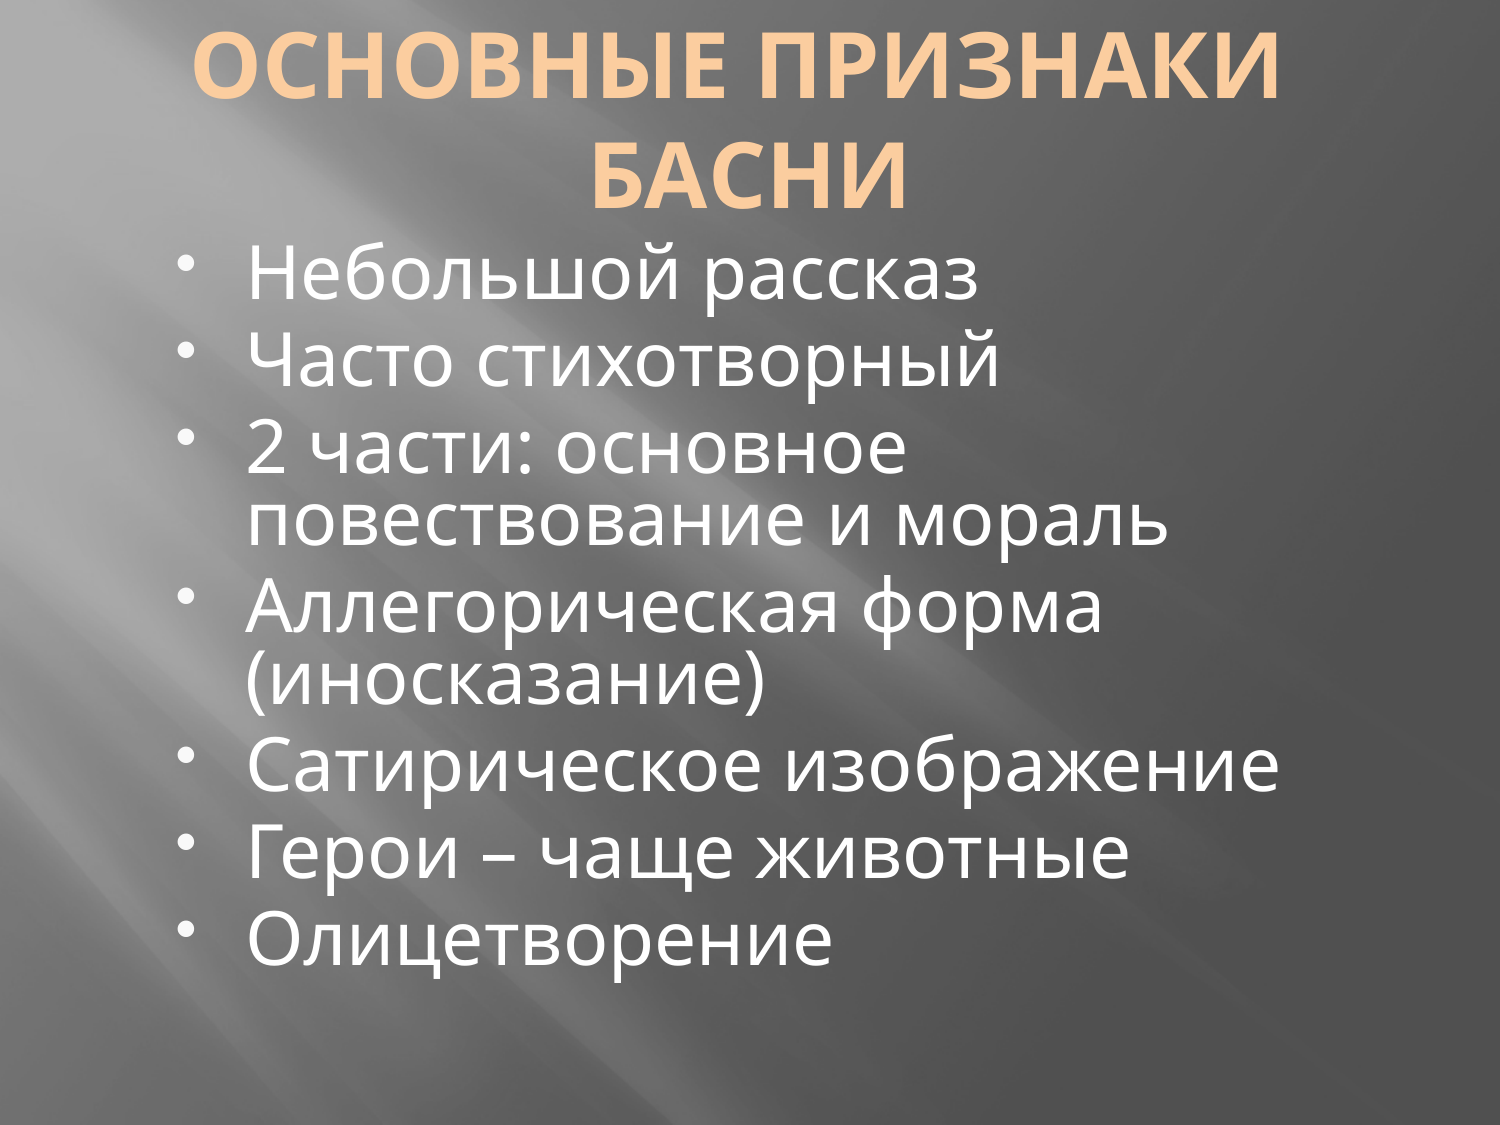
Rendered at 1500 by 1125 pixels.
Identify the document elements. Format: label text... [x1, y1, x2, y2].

list Небольшой рассказ Часто стихотворный 2 части: основное повествование и мораль Аллегорическая форма (иносказание) Сатирическое изображение Герои – чаще животные Олицетворение [140, 235, 1455, 1002]
text_box Основные признаки басни [0, 0, 1500, 235]
